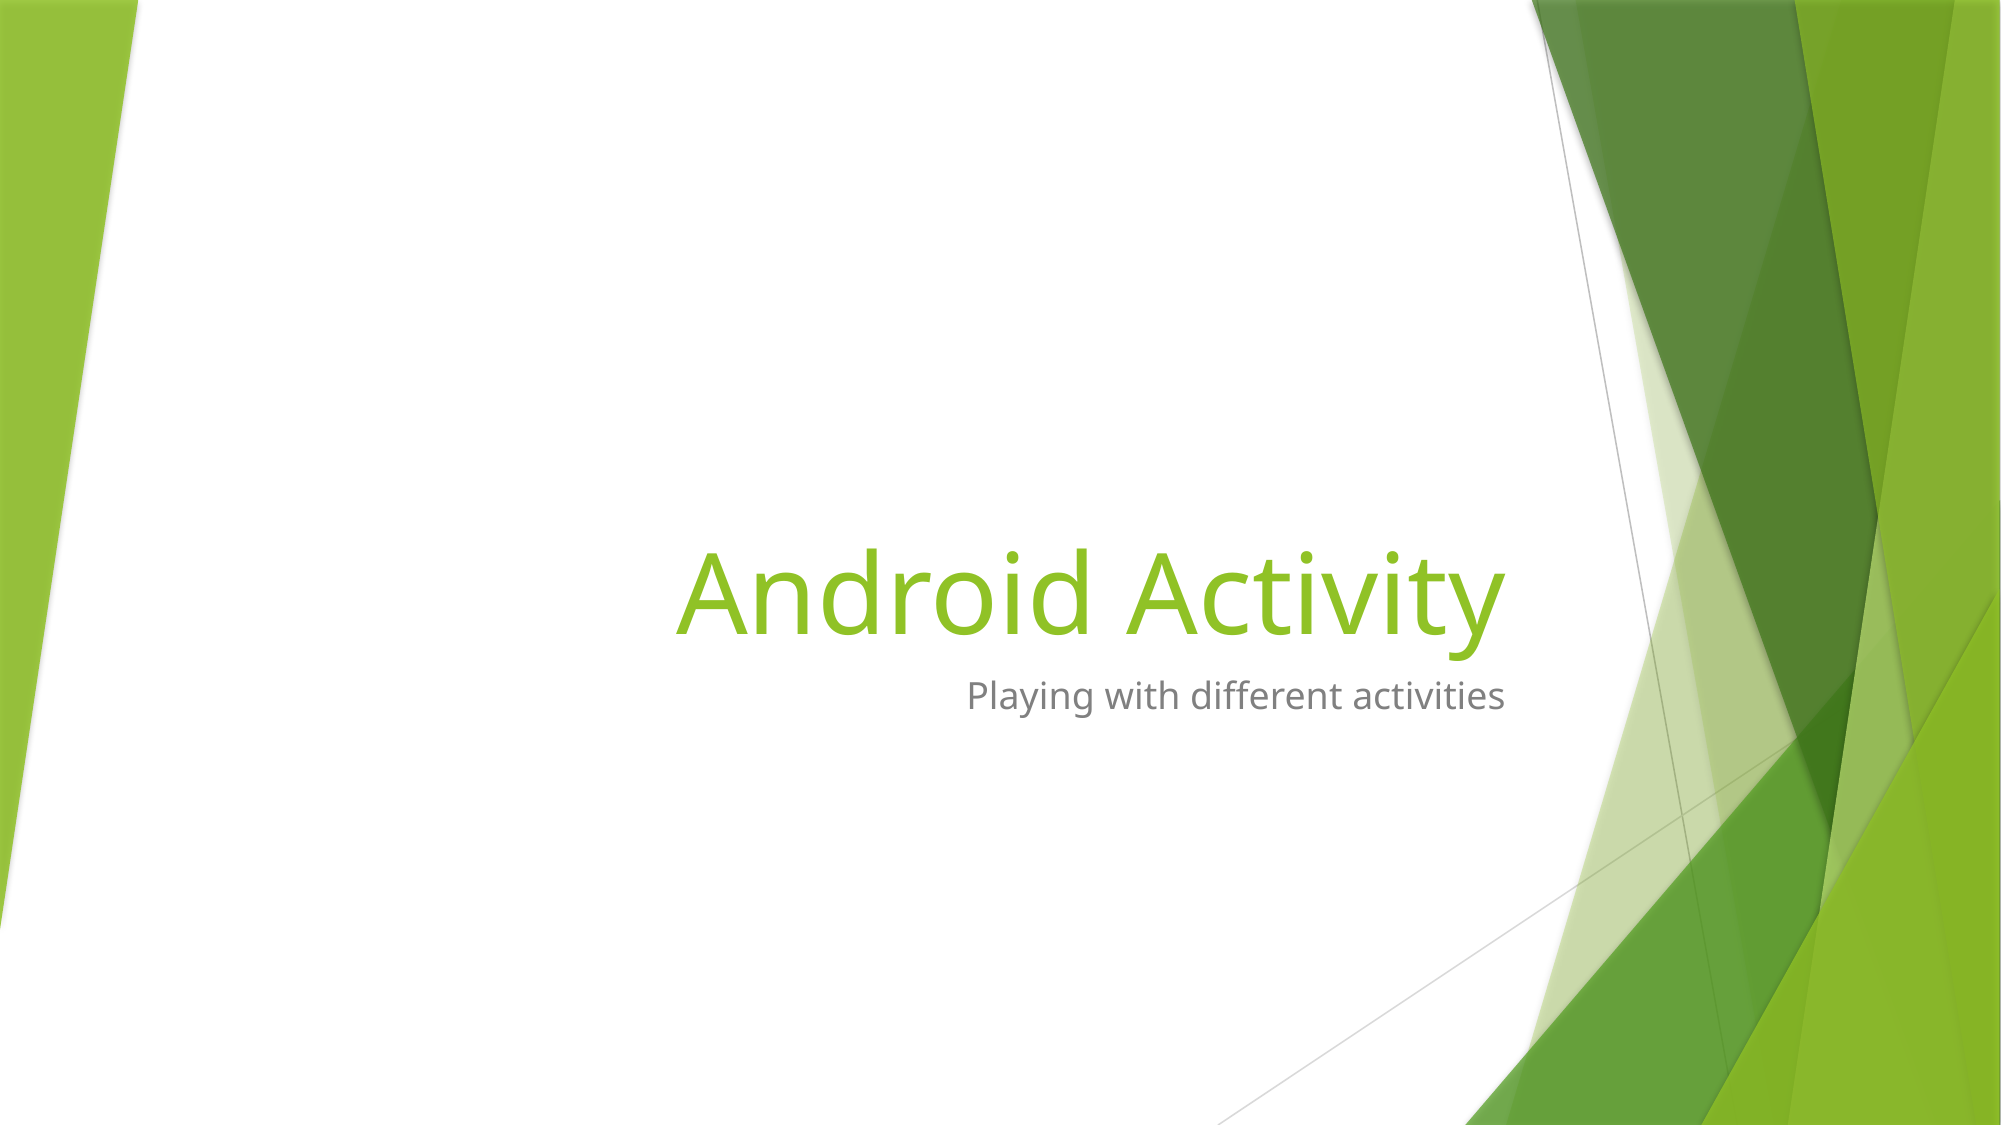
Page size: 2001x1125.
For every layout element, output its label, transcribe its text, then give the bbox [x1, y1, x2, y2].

subtitle Playing with different activities [247, 664, 1522, 845]
title Android Activity [247, 394, 1522, 664]
